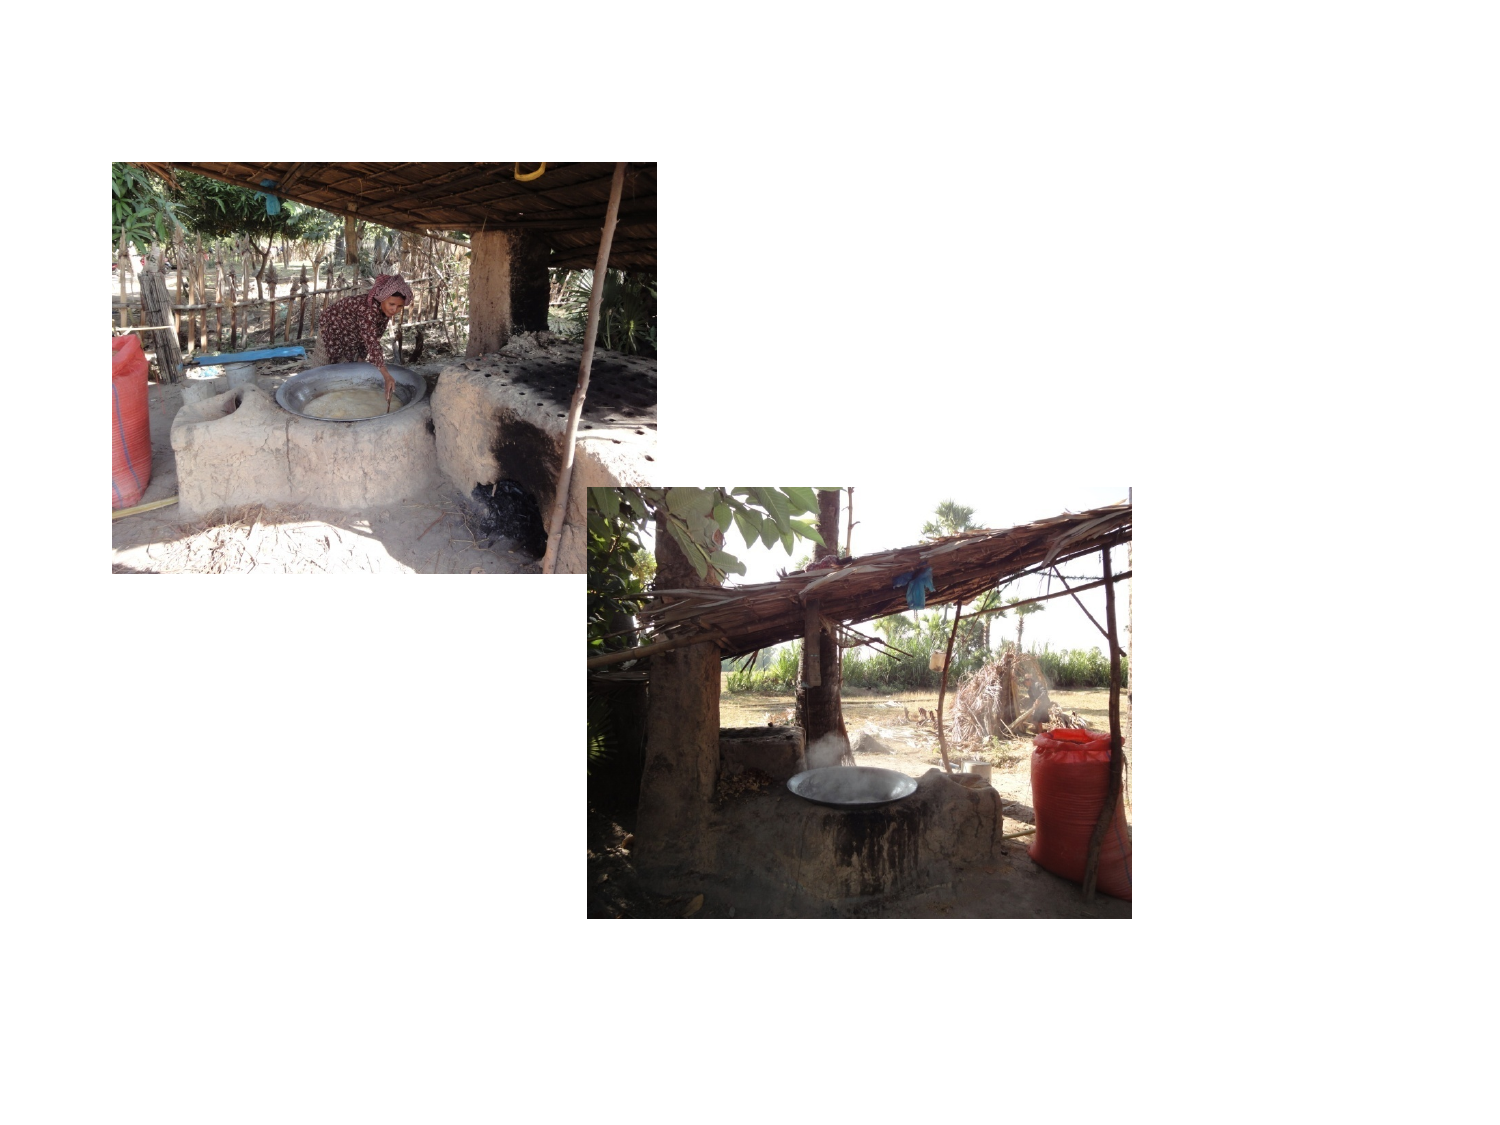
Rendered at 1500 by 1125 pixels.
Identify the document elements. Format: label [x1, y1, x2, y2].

list [587, 487, 1132, 920]
picture [112, 162, 657, 575]
